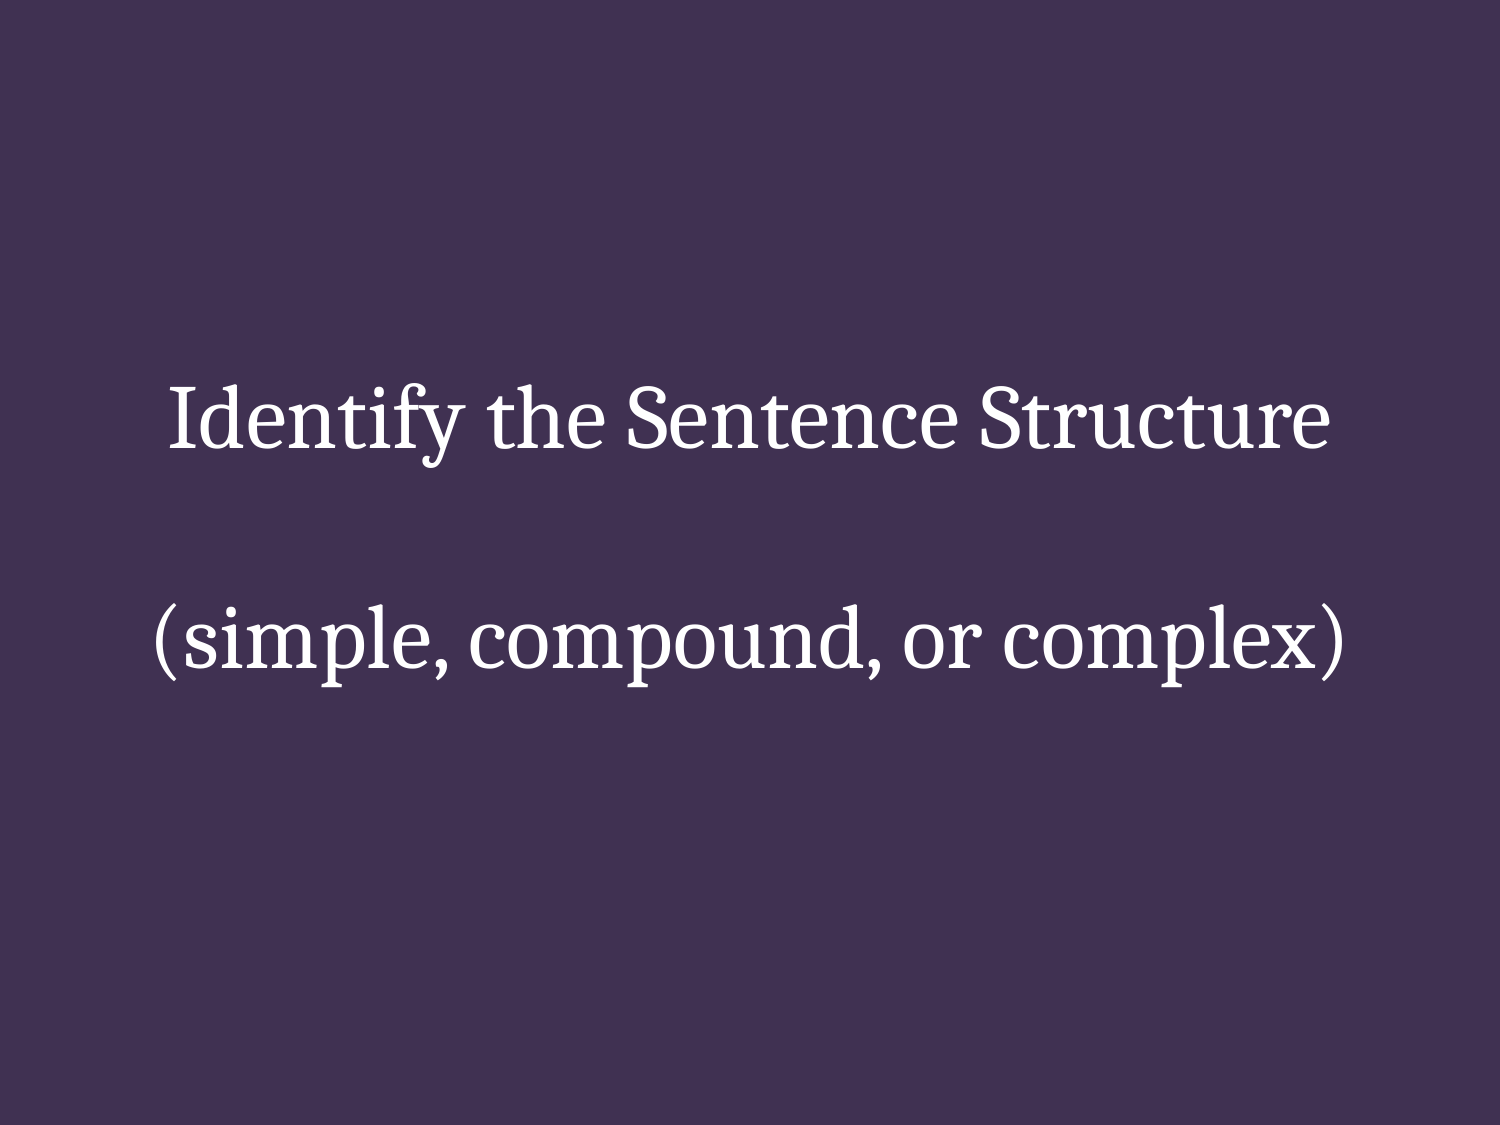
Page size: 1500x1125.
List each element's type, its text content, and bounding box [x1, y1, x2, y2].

title Identify the Sentence Structure (simple, compound, or complex) [75, 45, 1425, 999]
